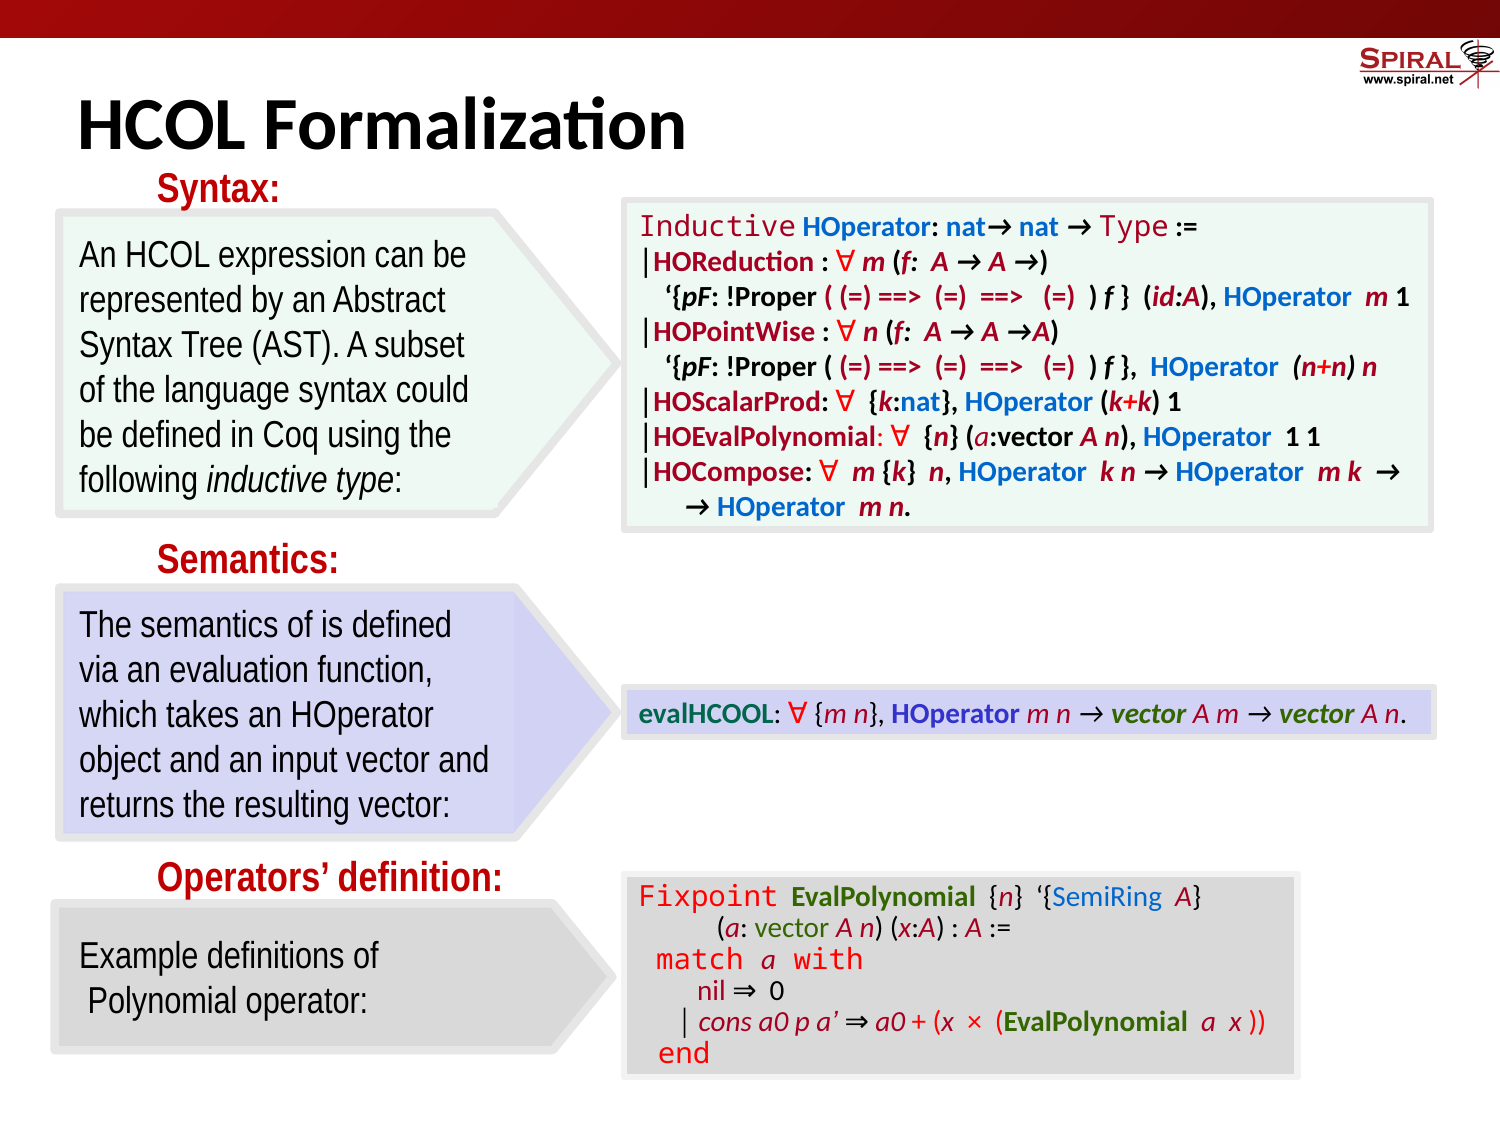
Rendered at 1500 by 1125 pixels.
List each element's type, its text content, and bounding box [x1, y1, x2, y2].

text_box Inductive HOperator: nat→ nat → Type := │HOReduction : ∀ m (f: A → A →) ‘{pF: !Proper ( (=) ==> (=) ==> (=) ) f } (id:A), HOperator m 1 │HOPointWise : ∀ n (f: A → A →A) ‘{pF: !Proper ( (=) ==> (=) ==> (=) ) f }, HOperator (n+n) n │HOScalarProd: ∀ {k:nat}, HOperator (k+k) 1 │HOEvalPolynomial: ∀ {n} (a:vector A n), HOperator 1 1 │HOCompose: ∀ m {k} n, HOperator k n → HOperator m k → → HOperator m n. [623, 200, 1431, 530]
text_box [54, 903, 613, 1051]
text_box Fixpoint EvalPolynomial {n} ‘{SemiRing A} (a: vector A n) (x:A) : A := match a with nil ⇒ 0 │ cons a0 p a’ ⇒ a0 + (x × (EvalPolynomial a x )) end [623, 873, 1298, 1077]
text_box evalHCOOL: ∀ {m n}, HOperator m n → vector A m → vector A n. [623, 687, 1435, 737]
picture [1359, 39, 1500, 89]
text_box Syntax: [142, 153, 298, 210]
text_box The semantics of is defined via an evaluation function, which takes an HOperator object and an input vector and returns the resulting vector: [64, 592, 515, 832]
text_box [59, 587, 618, 838]
text_box Semantics: [142, 524, 357, 640]
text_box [59, 212, 618, 515]
text_box Operators’ definition: [142, 842, 521, 901]
title HCOL Formalization [62, 57, 1498, 183]
